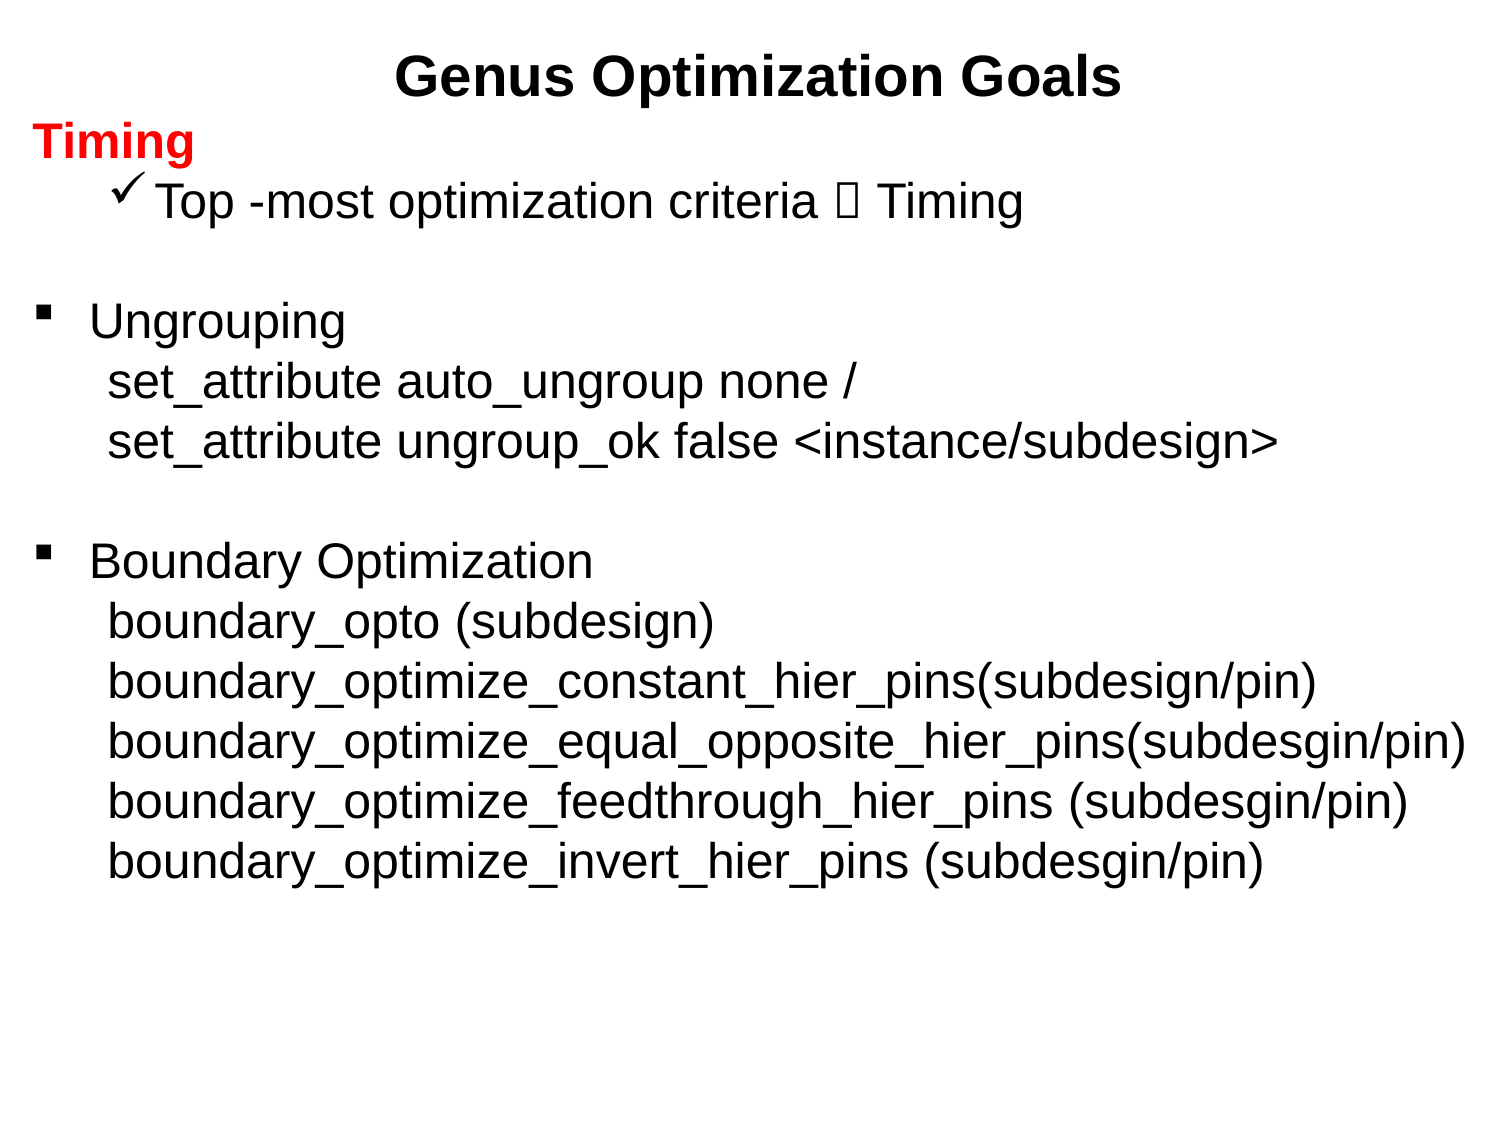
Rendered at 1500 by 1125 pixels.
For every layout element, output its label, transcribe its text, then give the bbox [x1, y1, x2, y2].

text_box Genus Optimization Goals Timing Top -most optimization criteria  Timing Ungrouping set_attribute auto_ungroup none / set_attribute ungroup_ok false <instance/subdesign> Boundary Optimization boundary_opto (subdesign) boundary_optimize_constant_hier_pins(subdesign/pin) boundary_optimize_equal_opposite_hier_pins(subdesgin/pin) boundary_optimize_feedthrough_hier_pins (subdesgin/pin) boundary_optimize_invert_hier_pins (subdesgin/pin) [17, 30, 1500, 956]
